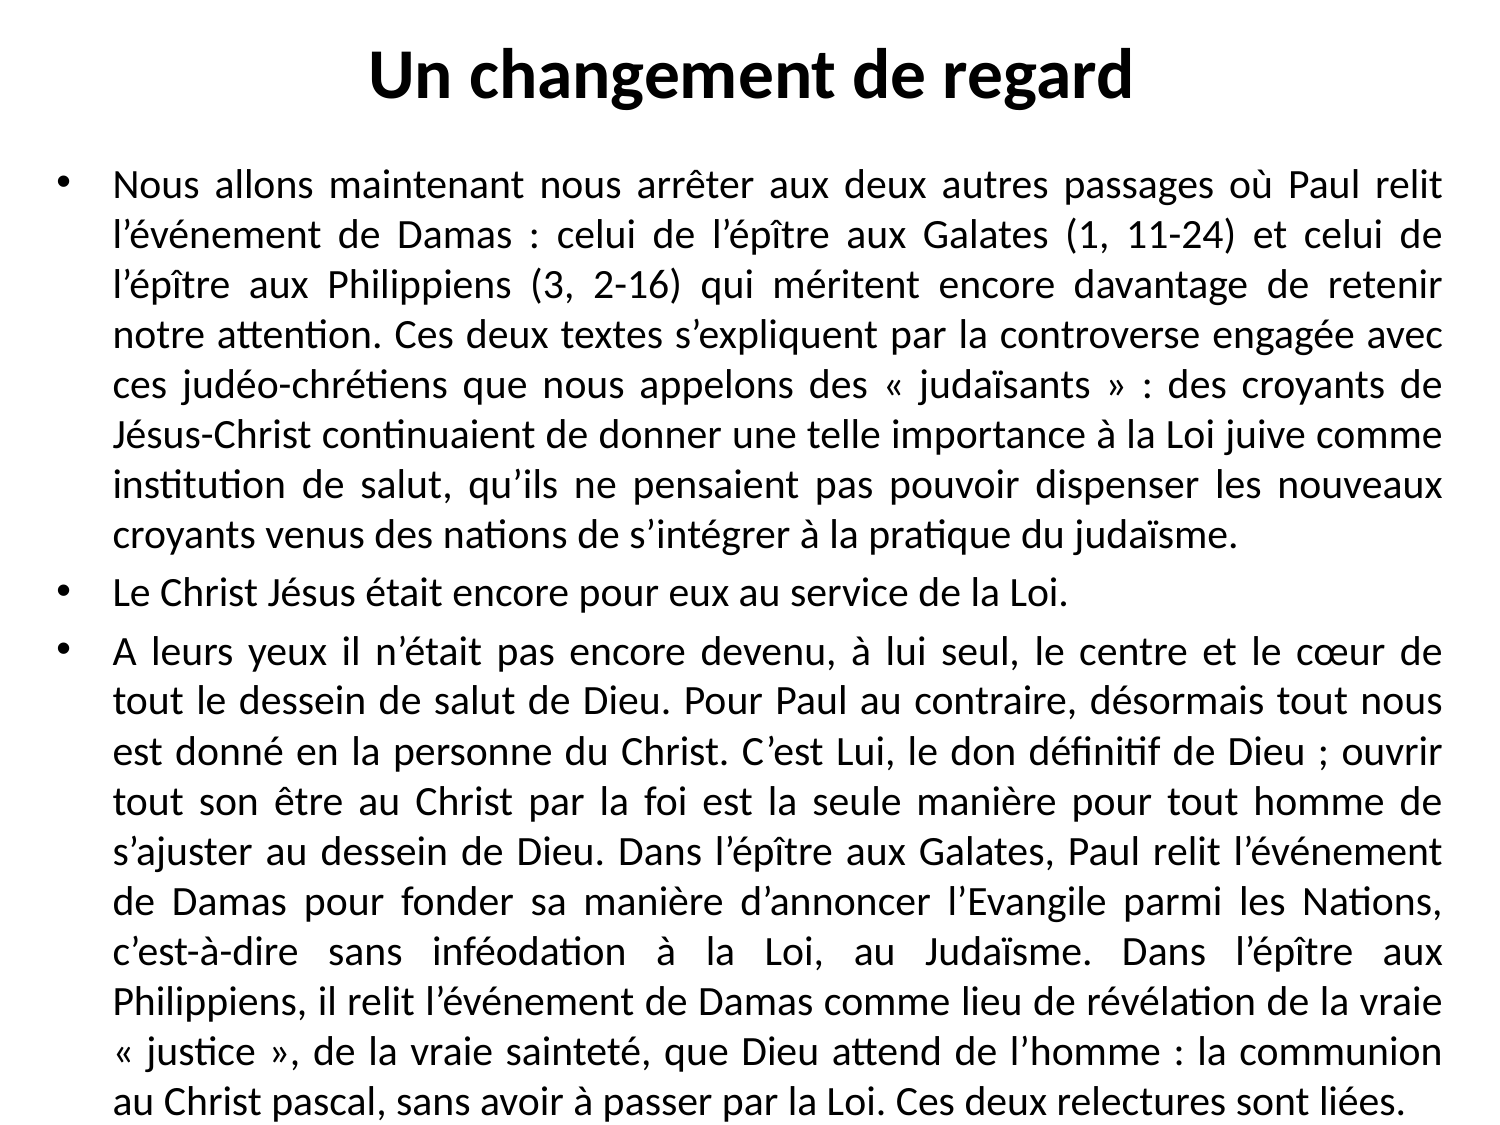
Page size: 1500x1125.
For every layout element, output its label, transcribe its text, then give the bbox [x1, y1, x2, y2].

title Un changement de regard [76, 19, 1427, 149]
list Nous allons maintenant nous arrêter aux deux autres passages où Paul relit l’événement de Damas : celui de l’épître aux Galates (1, 11-24) et celui de l’épître aux Philippiens (3, 2-16) qui méritent encore davantage de retenir notre attention. Ces deux textes s’expliquent par la controverse engagée avec ces judéo-chrétiens que nous appelons des « judaïsants » : des croyants de Jésus-Christ continuaient de donner une telle importance à la Loi juive comme institution de salut, qu’ils ne pensaient pas pouvoir dispenser les nouveaux croyants venus des nations de s’intégrer à la pratique du judaïsme. Le Christ Jésus était encore pour eux au service de la Loi. A leurs yeux il n’était pas encore devenu, à lui seul, le centre et le cœur de tout le dessein de salut de Dieu. Pour Paul au contraire, désormais tout nous est donné en la personne du Christ. C’est Lui, le don définitif de Dieu ; ouvrir tout son être au Christ par la foi est la seule manière pour tout homme de s’ajuster au dessein de Dieu. Dans l’épître aux Galates, Paul relit l’événement de Damas pour fonder sa manière d’annoncer l’Evangile parmi les Nations, c’est-à-dire sans inféodation à la Loi, au Judaïsme. Dans l’épître aux Philippiens, il relit l’événement de Damas comme lieu de révélation de la vraie « justice », de la vraie sainteté, que Dieu attend de l’homme : la communion au Christ pascal, sans avoir à passer par la Loi. Ces deux relectures sont liées. [41, 149, 1459, 892]
